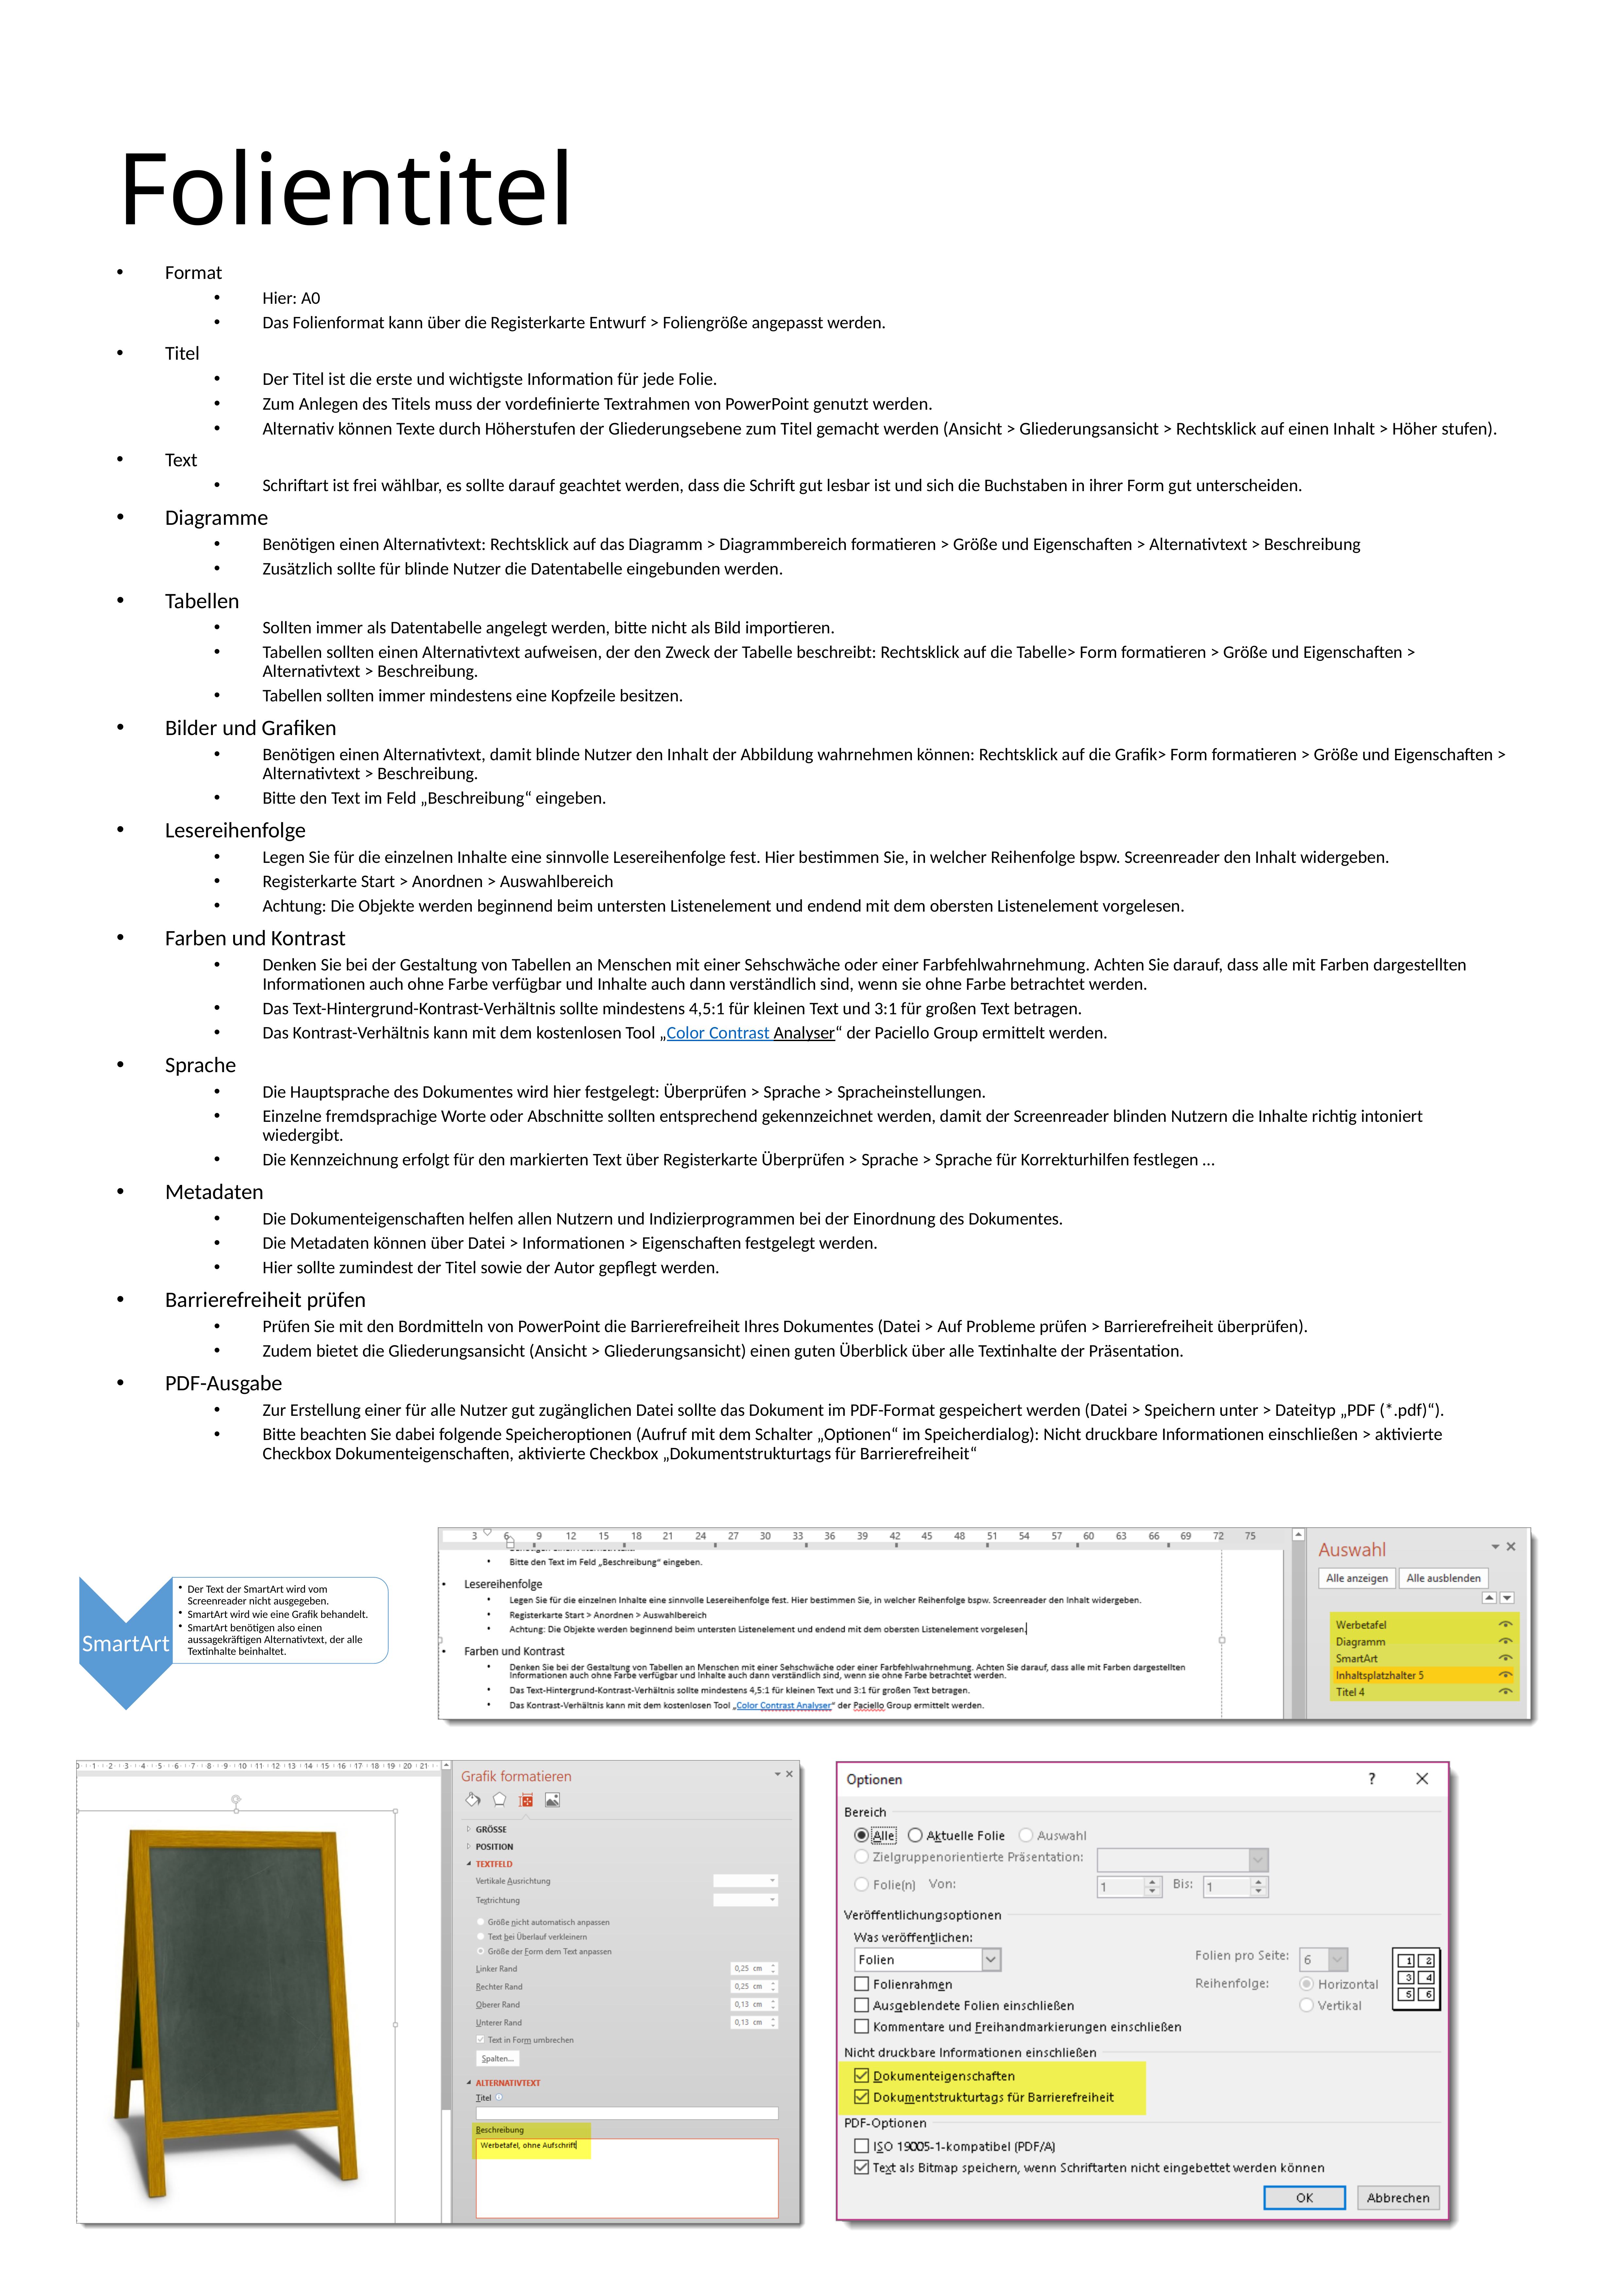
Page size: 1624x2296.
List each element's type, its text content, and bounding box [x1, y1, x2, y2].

list Format Hier: A0 Das Folienformat kann über die Registerkarte Entwurf > Foliengröße angepasst werden. Titel Der Titel ist die erste und wichtigste Information für jede Folie. Zum Anlegen des Titels muss der vordefinierte Textrahmen von PowerPoint genutzt werden. Alternativ können Texte durch Höherstufen der Gliederungsebene zum Titel gemacht werden (Ansicht > Gliederungsansicht > Rechtsklick auf einen Inhalt > Höher stufen). Text Schriftart ist frei wählbar, es sollte darauf geachtet werden, dass die Schrift gut lesbar ist und sich die Buchstaben in ihrer Form gut unterscheiden. Diagramme Benötigen einen Alternativtext: Rechtsklick auf das Diagramm > Diagrammbereich formatieren > Größe und Eigenschaften > Alternativtext > Beschreibung Zusätzlich sollte für blinde Nutzer die Datentabelle eingebunden werden. Tabellen Sollten immer als Datentabelle angelegt werden, bitte nicht als Bild importieren. Tabellen sollten einen Alternativtext aufweisen, der den Zweck der Tabelle beschreibt: Rechtsklick auf die Tabelle> Form formatieren > Größe und Eigenschaften > Alternativtext > Beschreibung. Tabellen sollten immer mindestens eine Kopfzeile besitzen. Bilder und Grafiken Benötigen einen Alternativtext, damit blinde Nutzer den Inhalt der Abbildung wahrnehmen können: Rechtsklick auf die Grafik> Form formatieren > Größe und Eigenschaften > Alternativtext > Beschreibung. Bitte den Text im Feld „Beschreibung“ eingeben. Lesereihenfolge Legen Sie für die einzelnen Inhalte eine sinnvolle Lesereihenfolge fest. Hier bestimmen Sie, in welcher Reihenfolge bspw. Screenreader den Inhalt widergeben. Registerkarte Start > Anordnen > Auswahlbereich Achtung: Die Objekte werden beginnend beim untersten Listenelement und endend mit dem obersten Listenelement vorgelesen. Farben und Kontrast Denken Sie bei der Gestaltung von Tabellen an Menschen mit einer Sehschwäche oder einer Farbfehlwahrnehmung. Achten Sie darauf, dass alle mit Farben dargestellten Informationen auch ohne Farbe verfügbar und Inhalte auch dann verständlich sind, wenn sie ohne Farbe betrachtet werden. Das Text-Hintergrund-Kontrast-Verhältnis sollte mindestens 4,5:1 für kleinen Text und 3:1 für großen Text betragen. Das Kontrast-Verhältnis kann mit dem kostenlosen Tool „Color Contrast Analyser“ der Paciello Group ermittelt werden. Sprache Die Hauptsprache des Dokumentes wird hier festgelegt: Überprüfen > Sprache > Spracheinstellungen. Einzelne fremdsprachige Worte oder Abschnitte sollten entsprechend gekennzeichnet werden, damit der Screenreader blinden Nutzern die Inhalte richtig intoniert wiedergibt. Die Kennzeichnung erfolgt für den markierten Text über Registerkarte Überprüfen > Sprache > Sprache für Korrekturhilfen festlegen … Metadaten Die Dokumenteigenschaften helfen allen Nutzern und Indizierprogrammen bei der Einordnung des Dokumentes. Die Metadaten können über Datei > Informationen > Eigenschaften festgelegt werden. Hier sollte zumindest der Titel sowie der Autor gepflegt werden. Barrierefreiheit prüfen Prüfen Sie mit den Bordmitteln von PowerPoint die Barrierefreiheit Ihres Dokumentes (Datei > Auf Probleme prüfen > Barrierefreiheit überprüfen). Zudem bietet die Gliederungsansicht (Ansicht > Gliederungsansicht) einen guten Überblick über alle Textinhalte der Präsentation. PDF-Ausgabe Zur Erstellung einer für alle Nutzer gut zugänglichen Datei sollte das Dokument im PDF-Format gespeichert werden (Datei > Speichern unter > Dateityp „PDF (*.pdf)“). Bitte beachten Sie dabei folgende Speicheroptionen (Aufruf mit dem Schalter „Optionen“ im Speicherdialog): Nicht druckbare Informationen einschließen > aktivierte Checkbox Dokumenteigenschaften, aktivierte Checkbox „Dokumentstrukturtags für Barrierefreiheit“ [111, 260, 1512, 1498]
title Folientitel [111, 122, 1512, 260]
picture [76, 1760, 810, 2234]
picture [836, 1761, 1467, 2238]
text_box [79, 1577, 388, 1710]
picture [438, 1527, 1545, 1733]
